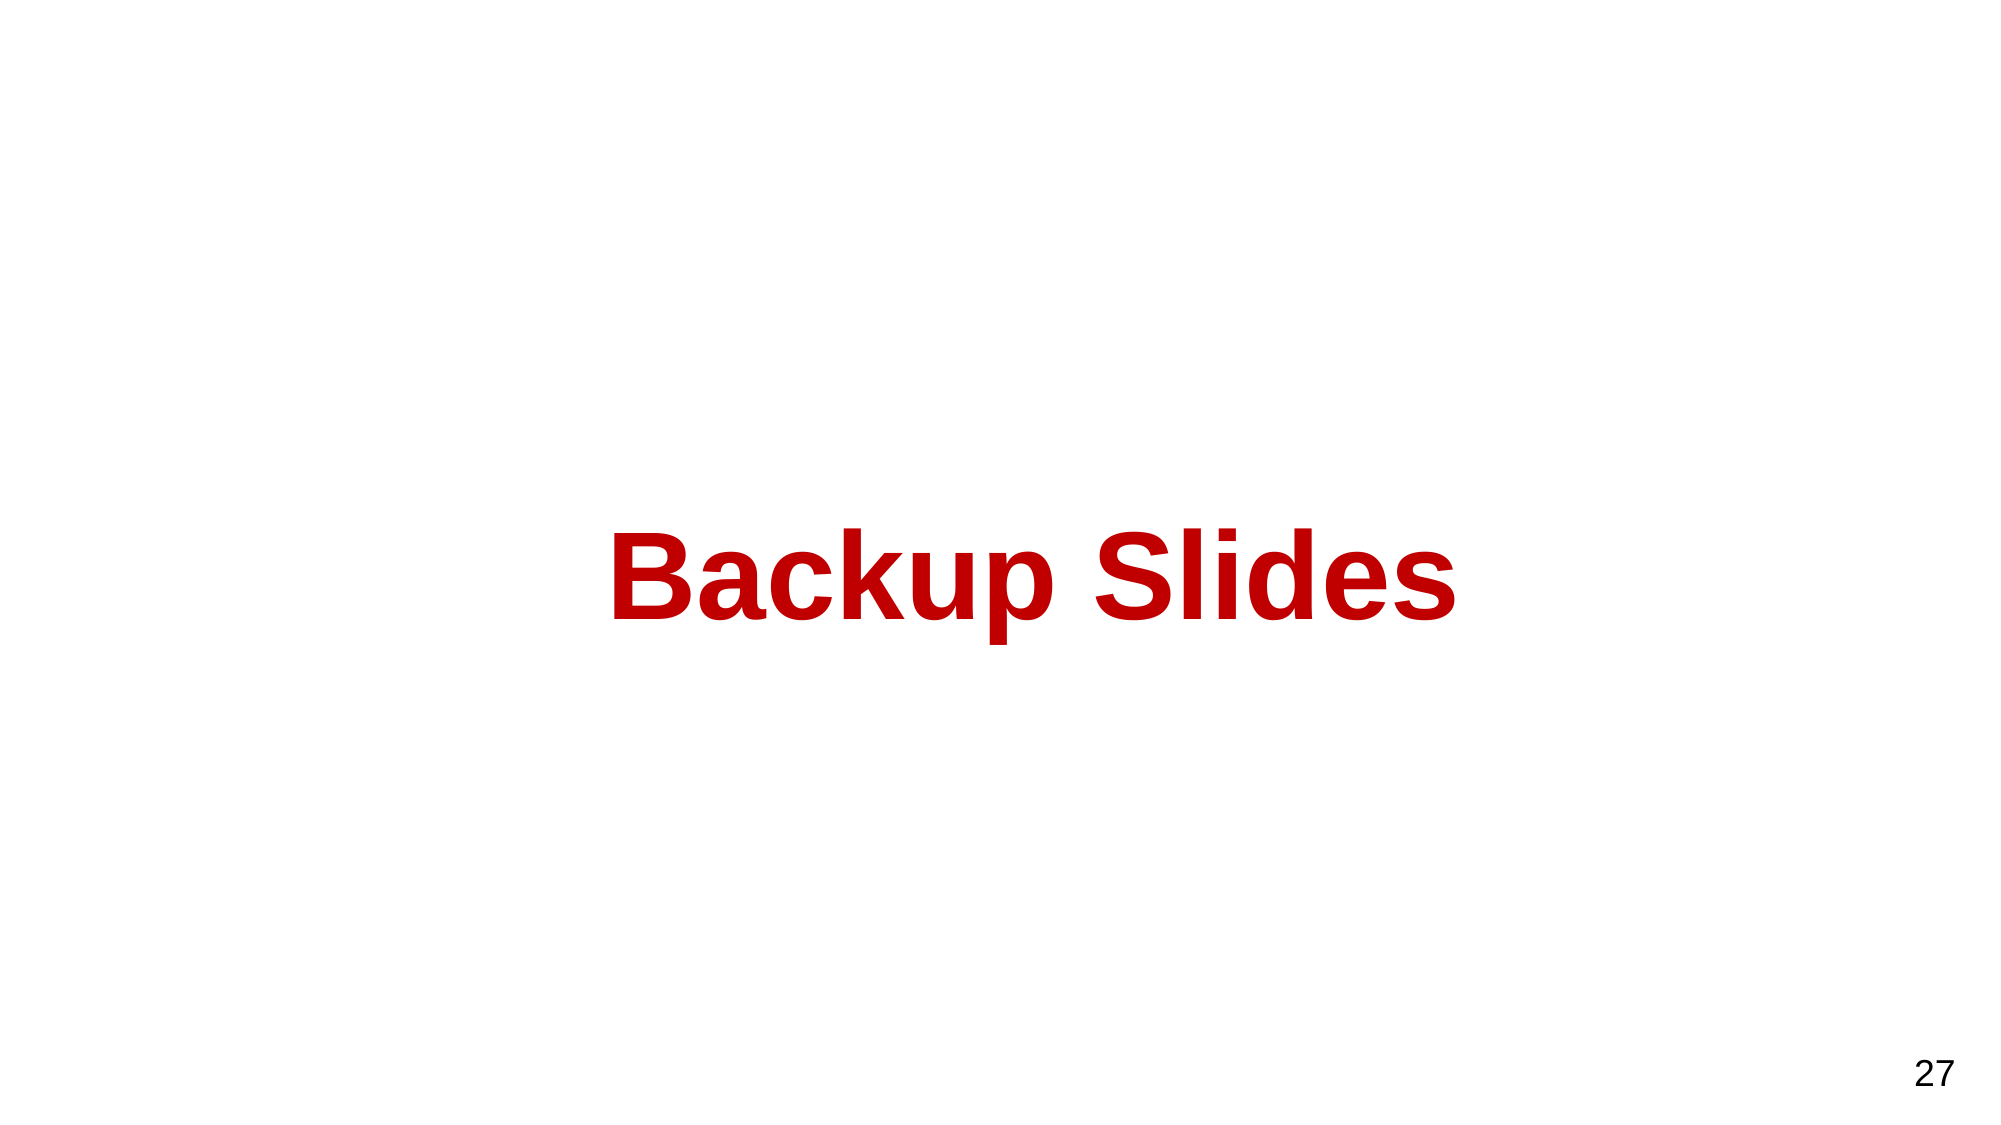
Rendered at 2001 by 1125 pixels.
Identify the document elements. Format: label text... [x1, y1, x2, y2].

text_box Backup Slides [591, 486, 1825, 652]
